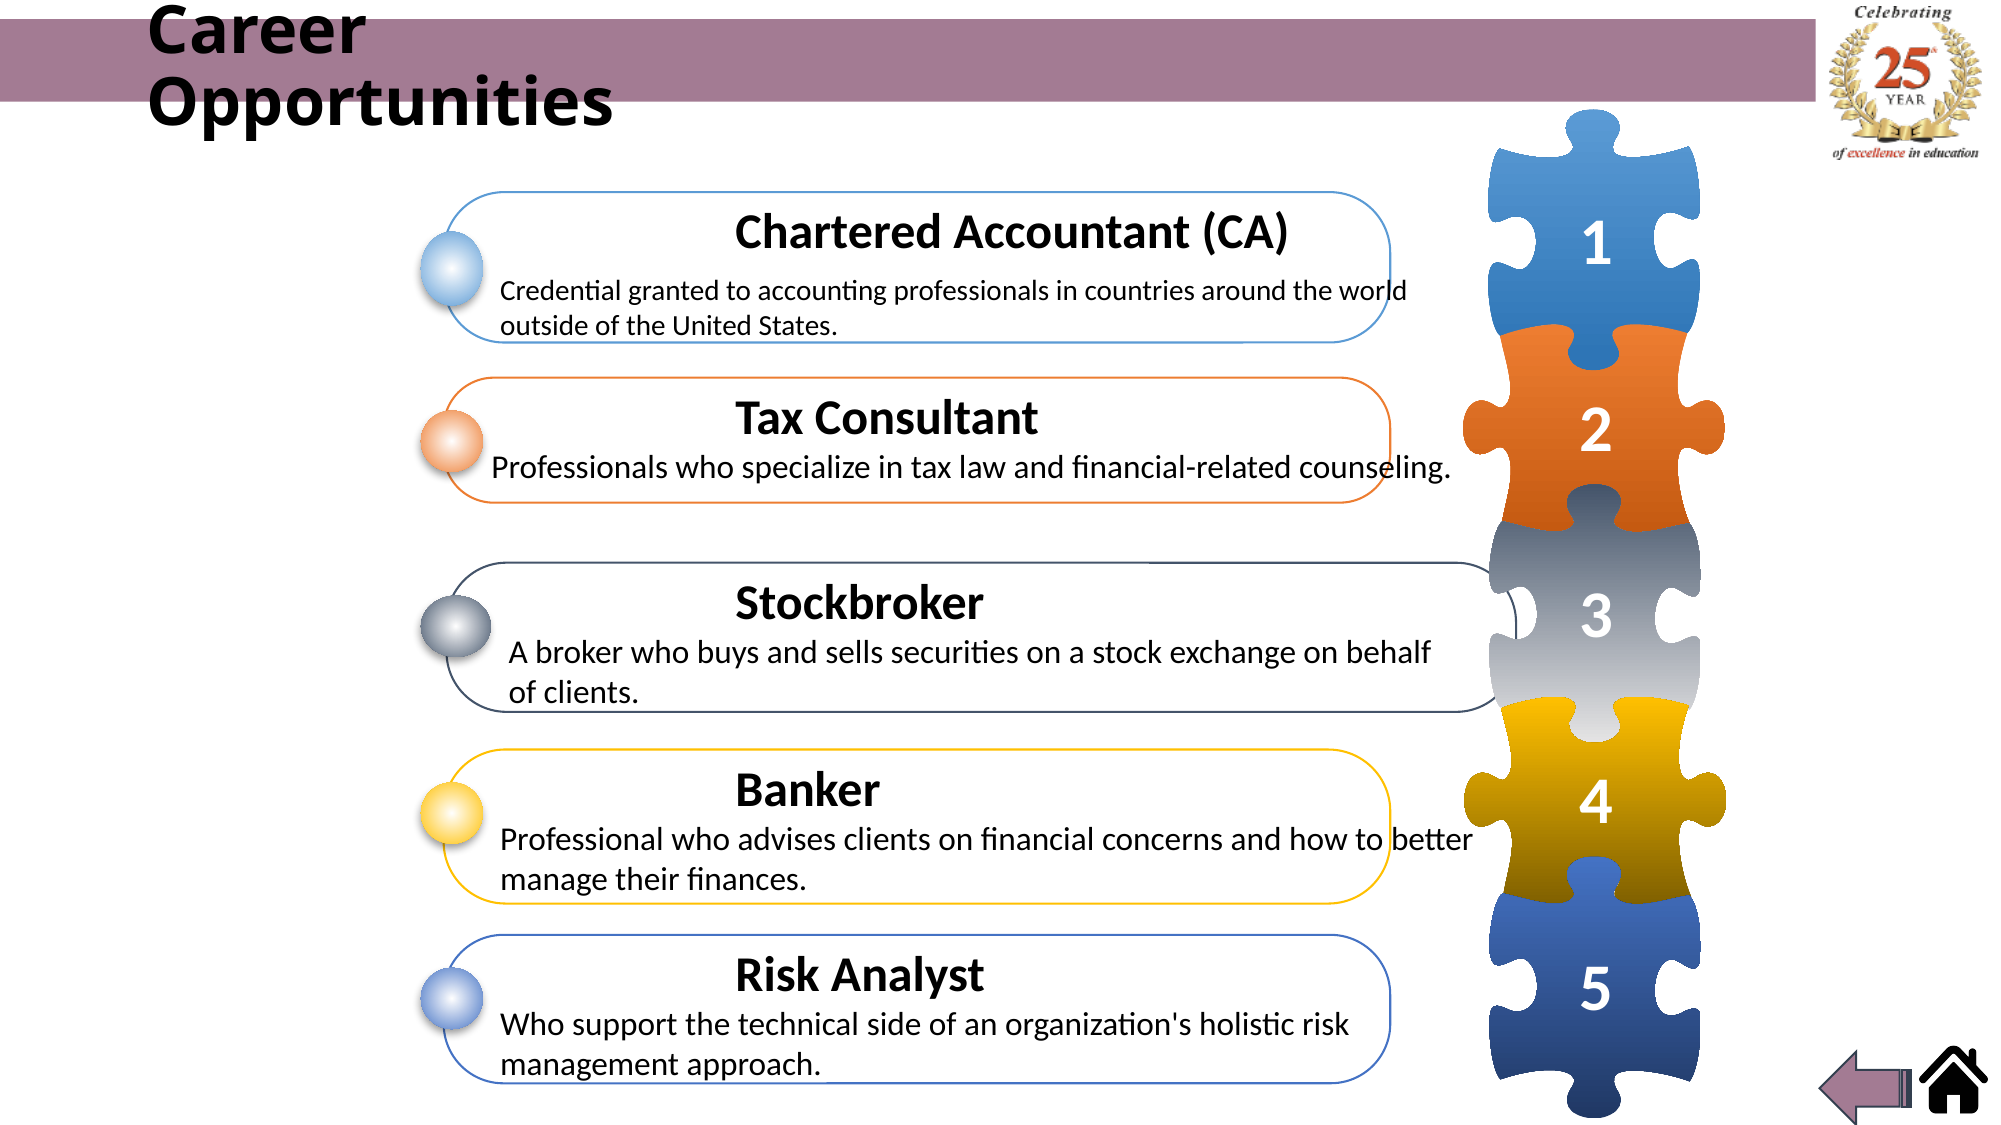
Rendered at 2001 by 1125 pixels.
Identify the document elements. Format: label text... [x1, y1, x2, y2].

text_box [420, 561, 1463, 719]
picture [1828, 6, 1982, 160]
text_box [420, 191, 1451, 368]
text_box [420, 376, 1463, 503]
title Career Opportunities [131, 33, 807, 102]
text_box [0, 18, 1817, 103]
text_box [420, 934, 1463, 1091]
text_box [1818, 1049, 1912, 1125]
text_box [1463, 109, 1727, 1119]
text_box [420, 748, 1463, 906]
picture [1919, 1043, 1988, 1116]
